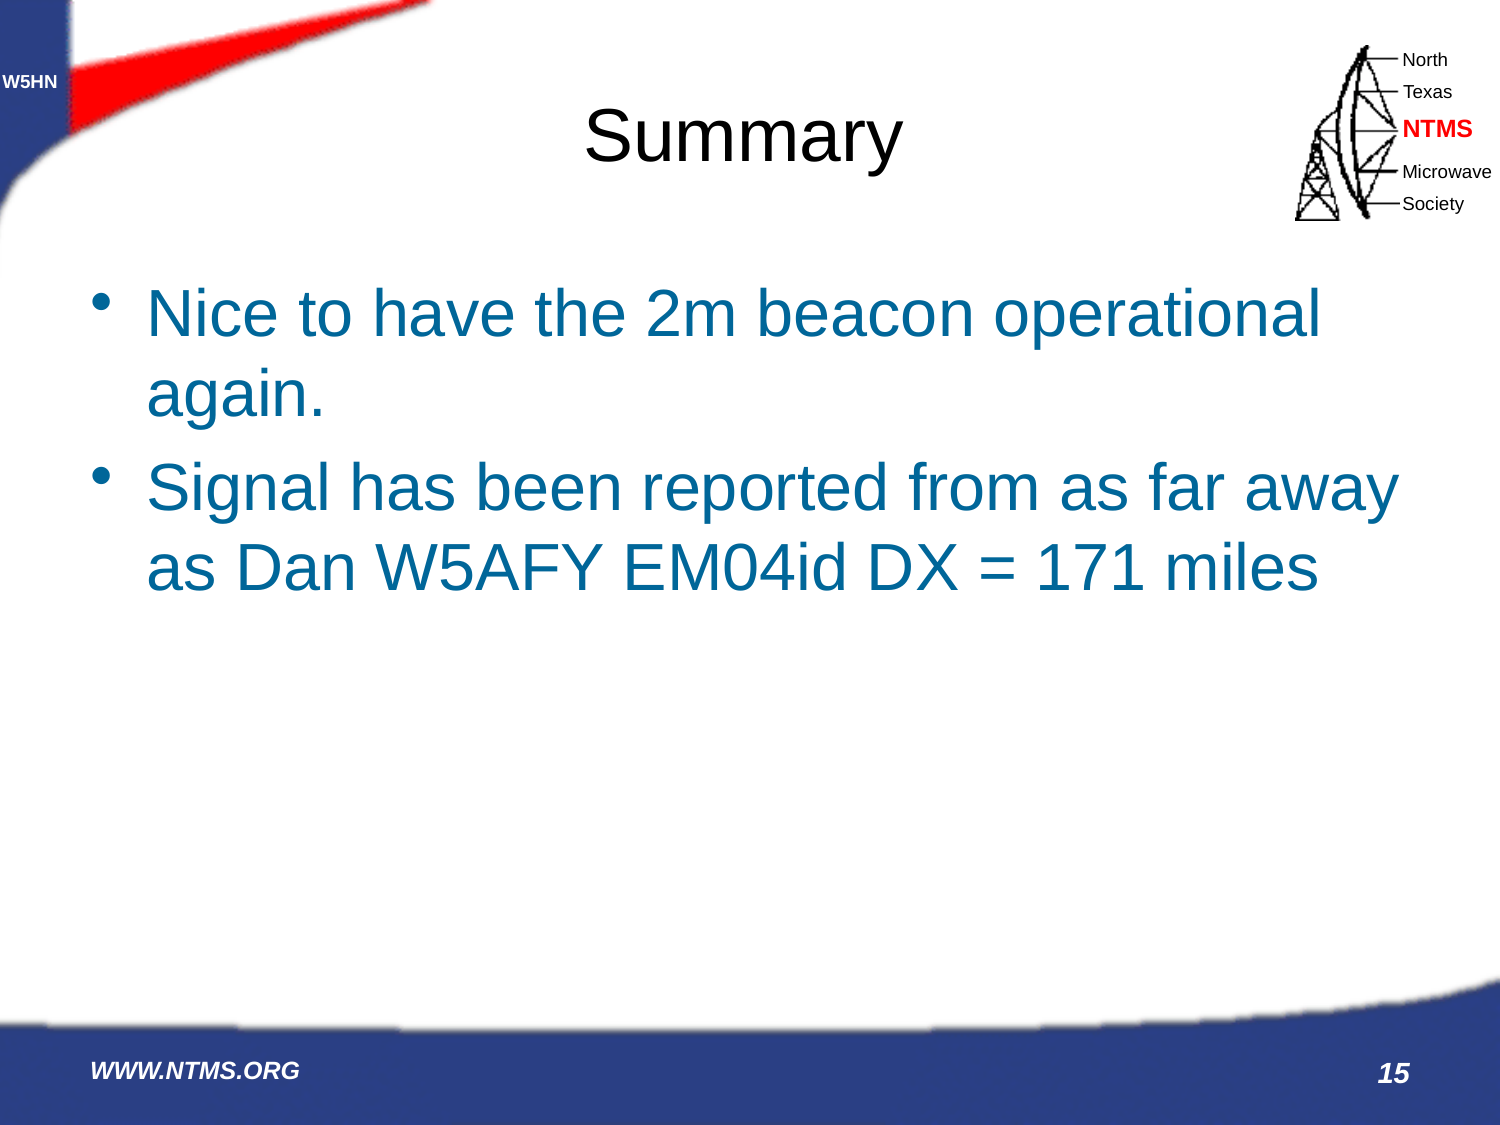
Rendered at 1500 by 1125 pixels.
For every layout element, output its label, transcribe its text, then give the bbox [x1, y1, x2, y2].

footer WWW.NTMS.ORG [74, 1046, 551, 1125]
picture [0, 0, 1500, 1125]
slide_number 15 [1074, 1046, 1426, 1125]
list Nice to have the 2m beacon operational again. Signal has been reported from as far away as Dan W5AFY EM04id DX = 171 miles [75, 262, 1425, 1005]
title Summary [212, 37, 1275, 225]
